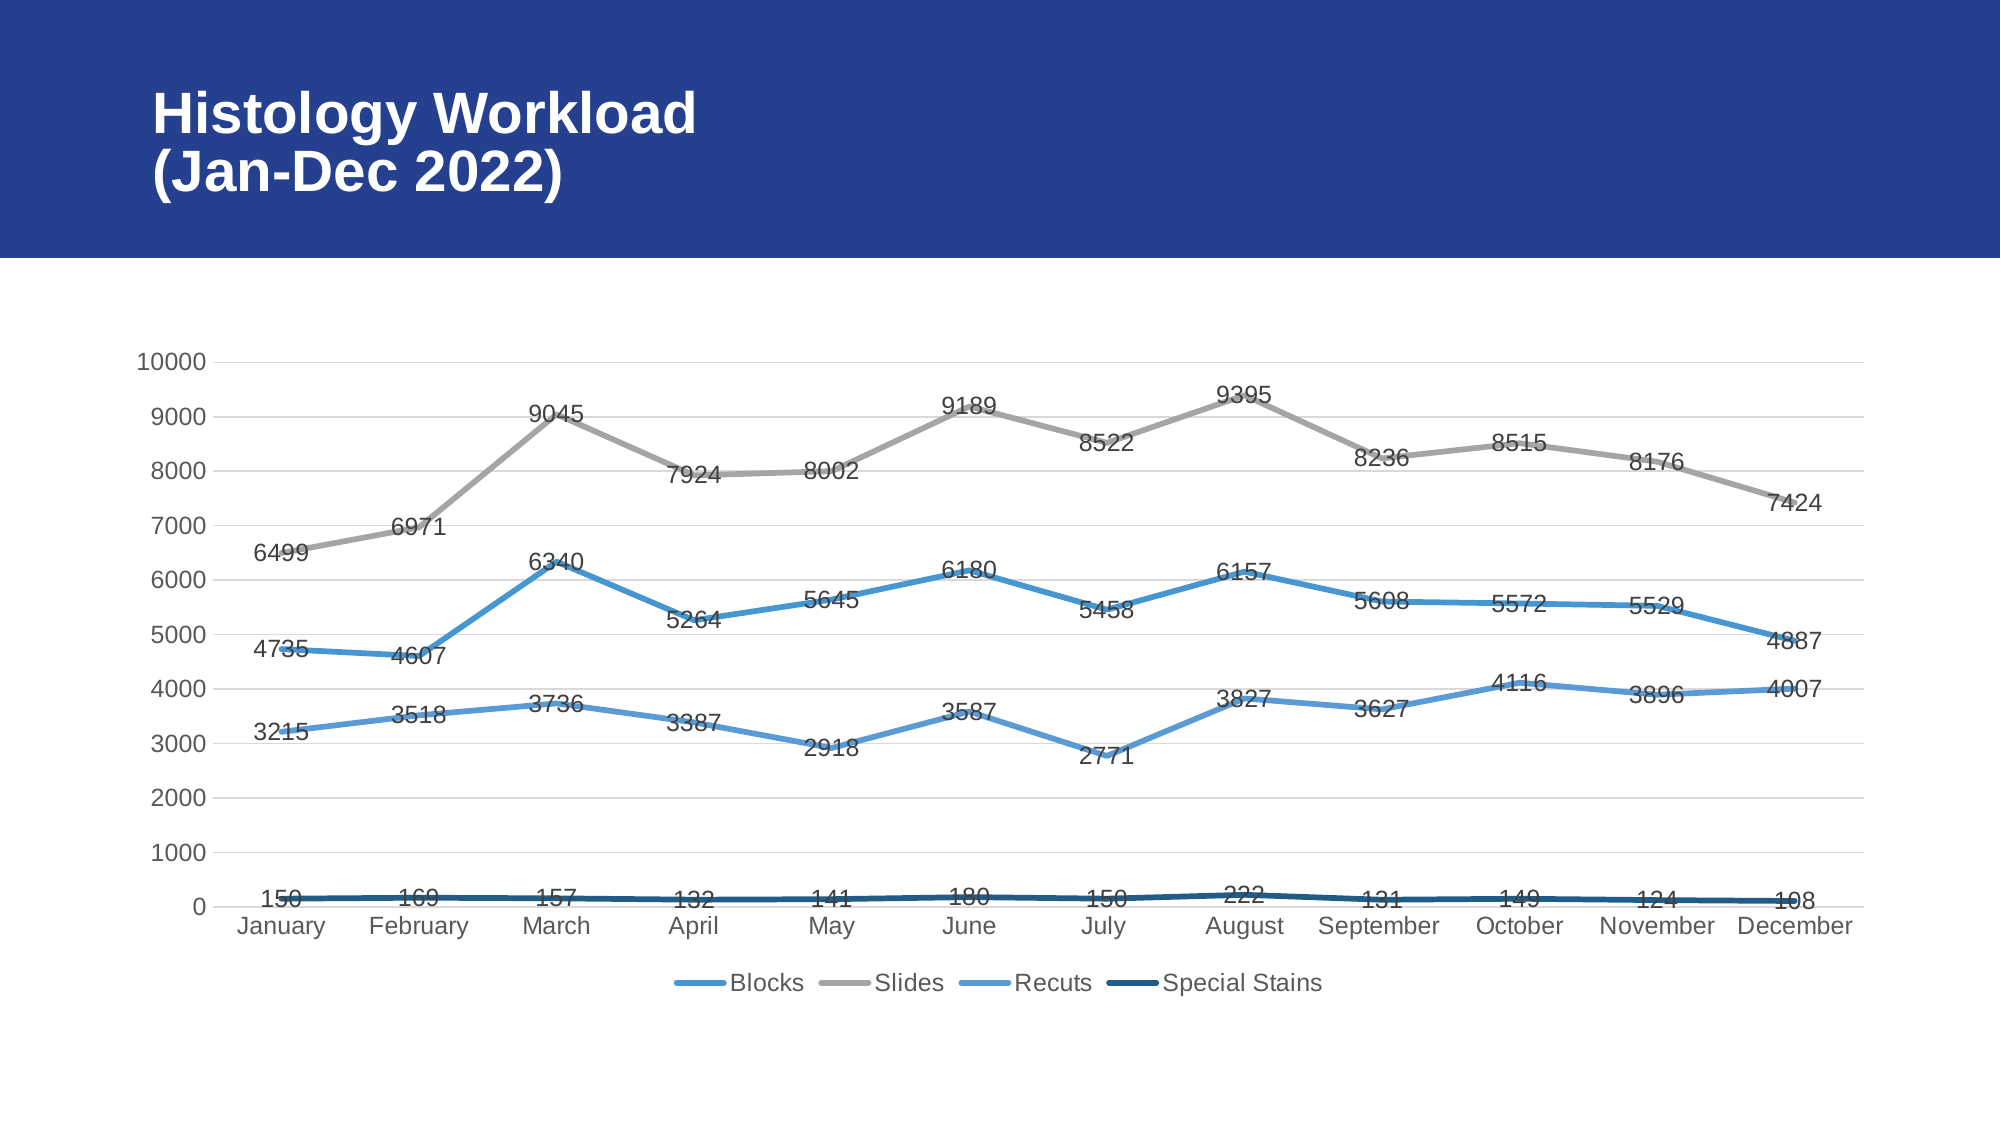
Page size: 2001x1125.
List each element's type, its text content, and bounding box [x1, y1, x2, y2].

title Histology Workload (Jan-Dec 2022) [137, 68, 1863, 287]
chart [100, 335, 1900, 1003]
